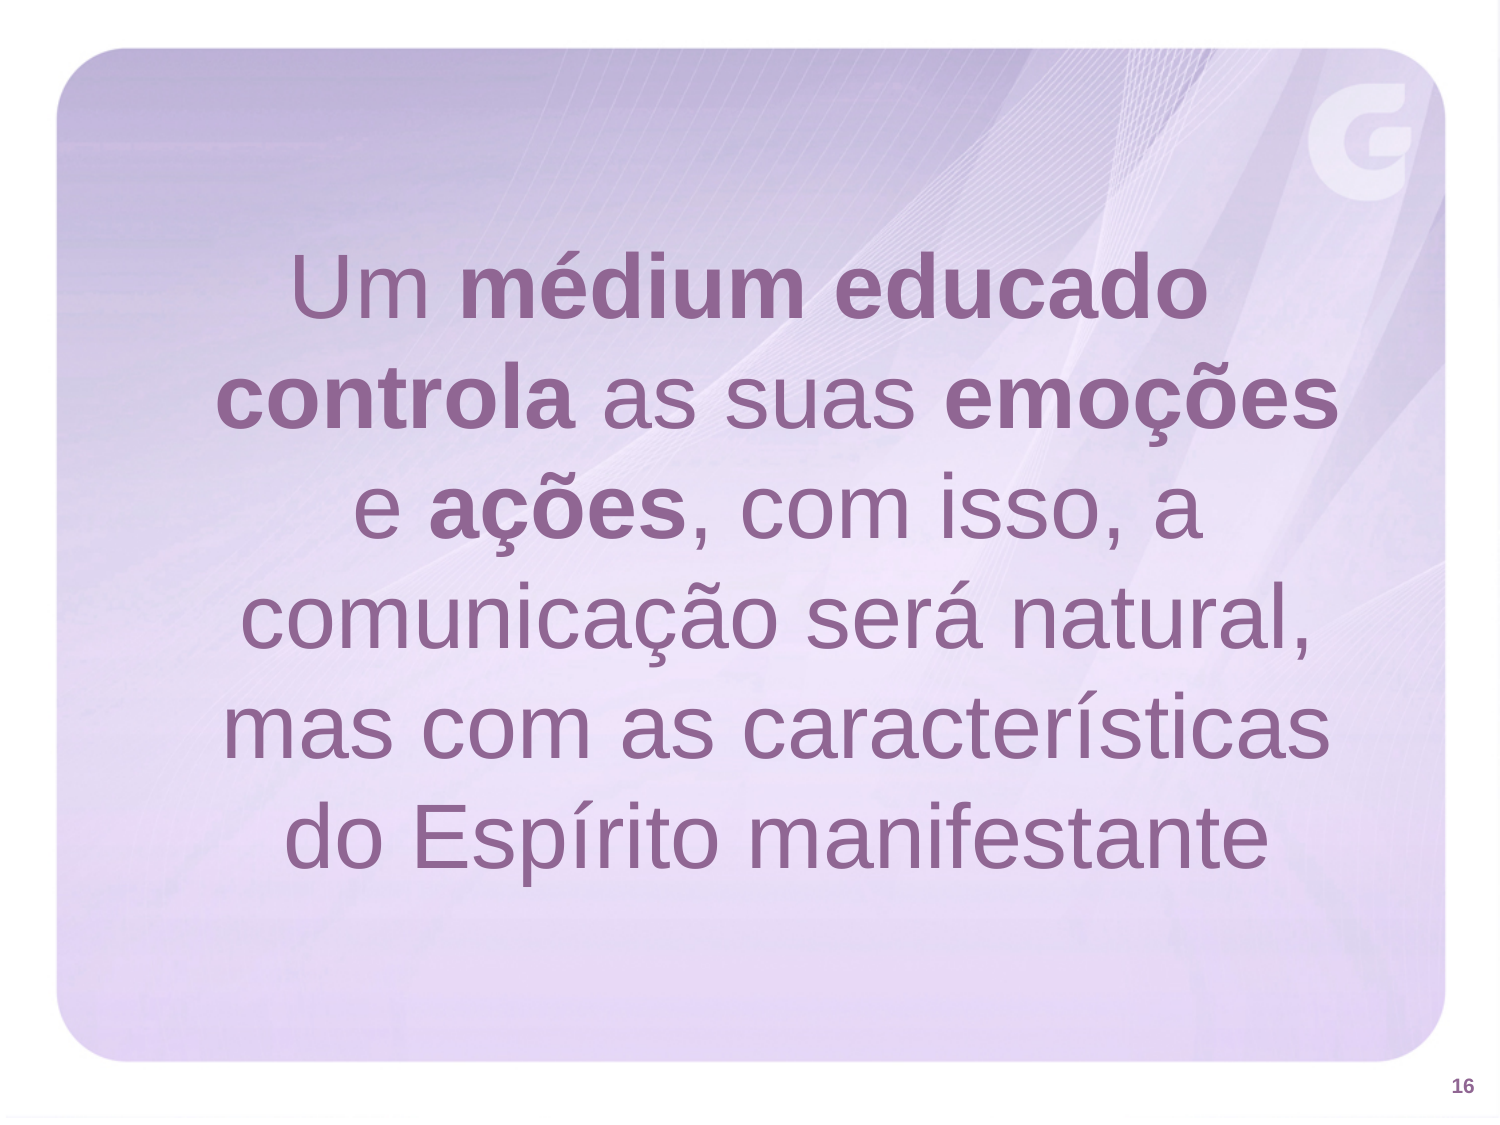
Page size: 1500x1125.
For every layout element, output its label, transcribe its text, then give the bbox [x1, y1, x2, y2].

picture [5, 0, 1500, 1118]
list Um médium educado controla as suas emoções e ações, com isso, a comunicação será natural, mas com as características do Espírito manifestante [112, 219, 1388, 905]
slide_number 16 [1139, 1065, 1490, 1125]
